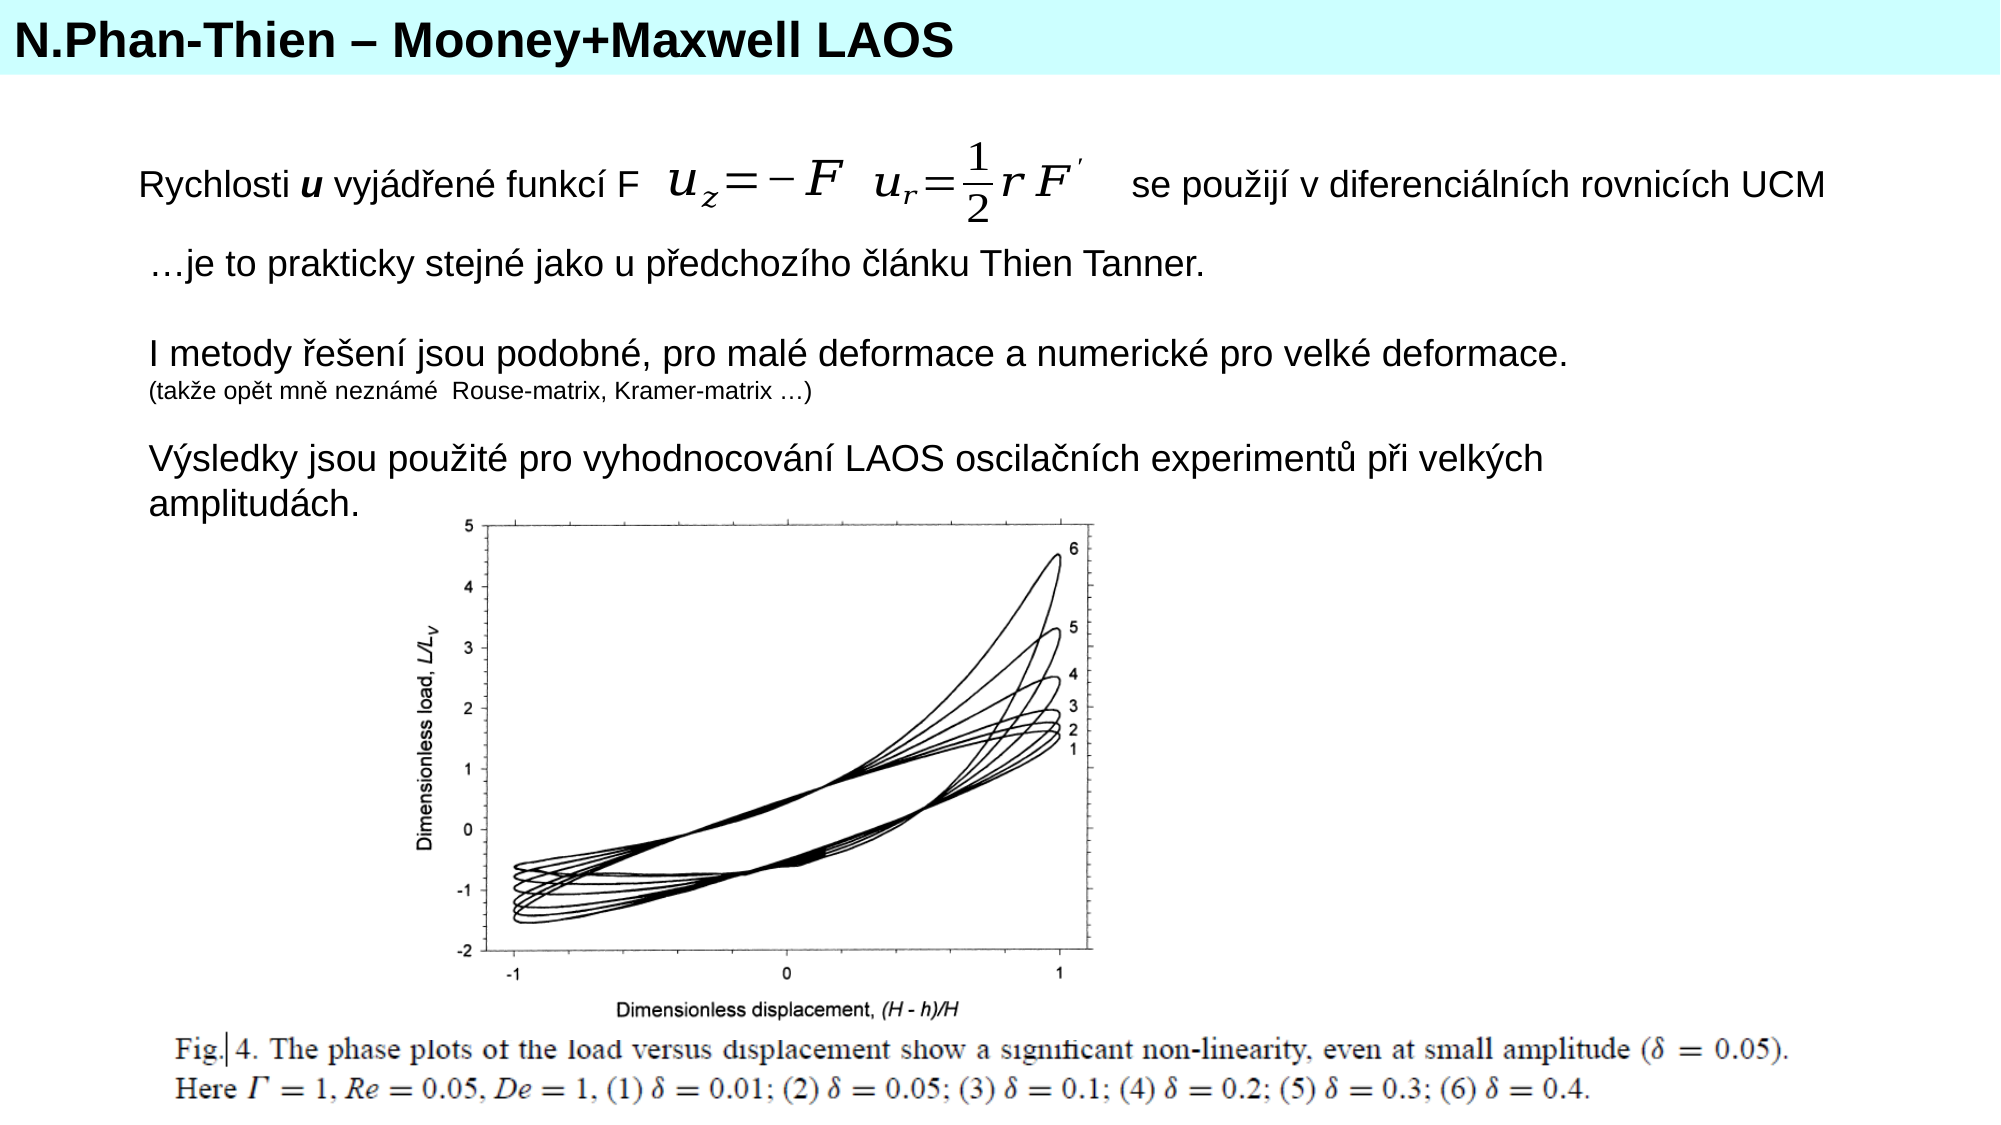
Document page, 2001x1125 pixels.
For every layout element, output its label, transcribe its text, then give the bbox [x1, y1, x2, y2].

text_box Rychlosti u vyjádřené funkcí F se použijí v diferenciálních rovnicích UCM [123, 152, 1964, 213]
text_box N.Phan-Thien – Mooney+Maxwell LAOS [0, 0, 2000, 75]
picture [162, 512, 1793, 1113]
text_box …je to prakticky stejné jako u předchozího článku Thien Tanner. I metody řešení jsou podobné, pro malé deformace a numerické pro velké deformace. (takže opět mně neznámé Rouse-matrix, Kramer-matrix …) Výsledky jsou použité pro vyhodnocování LAOS oscilačních experimentů při velkých amplitudách. [133, 231, 1611, 532]
